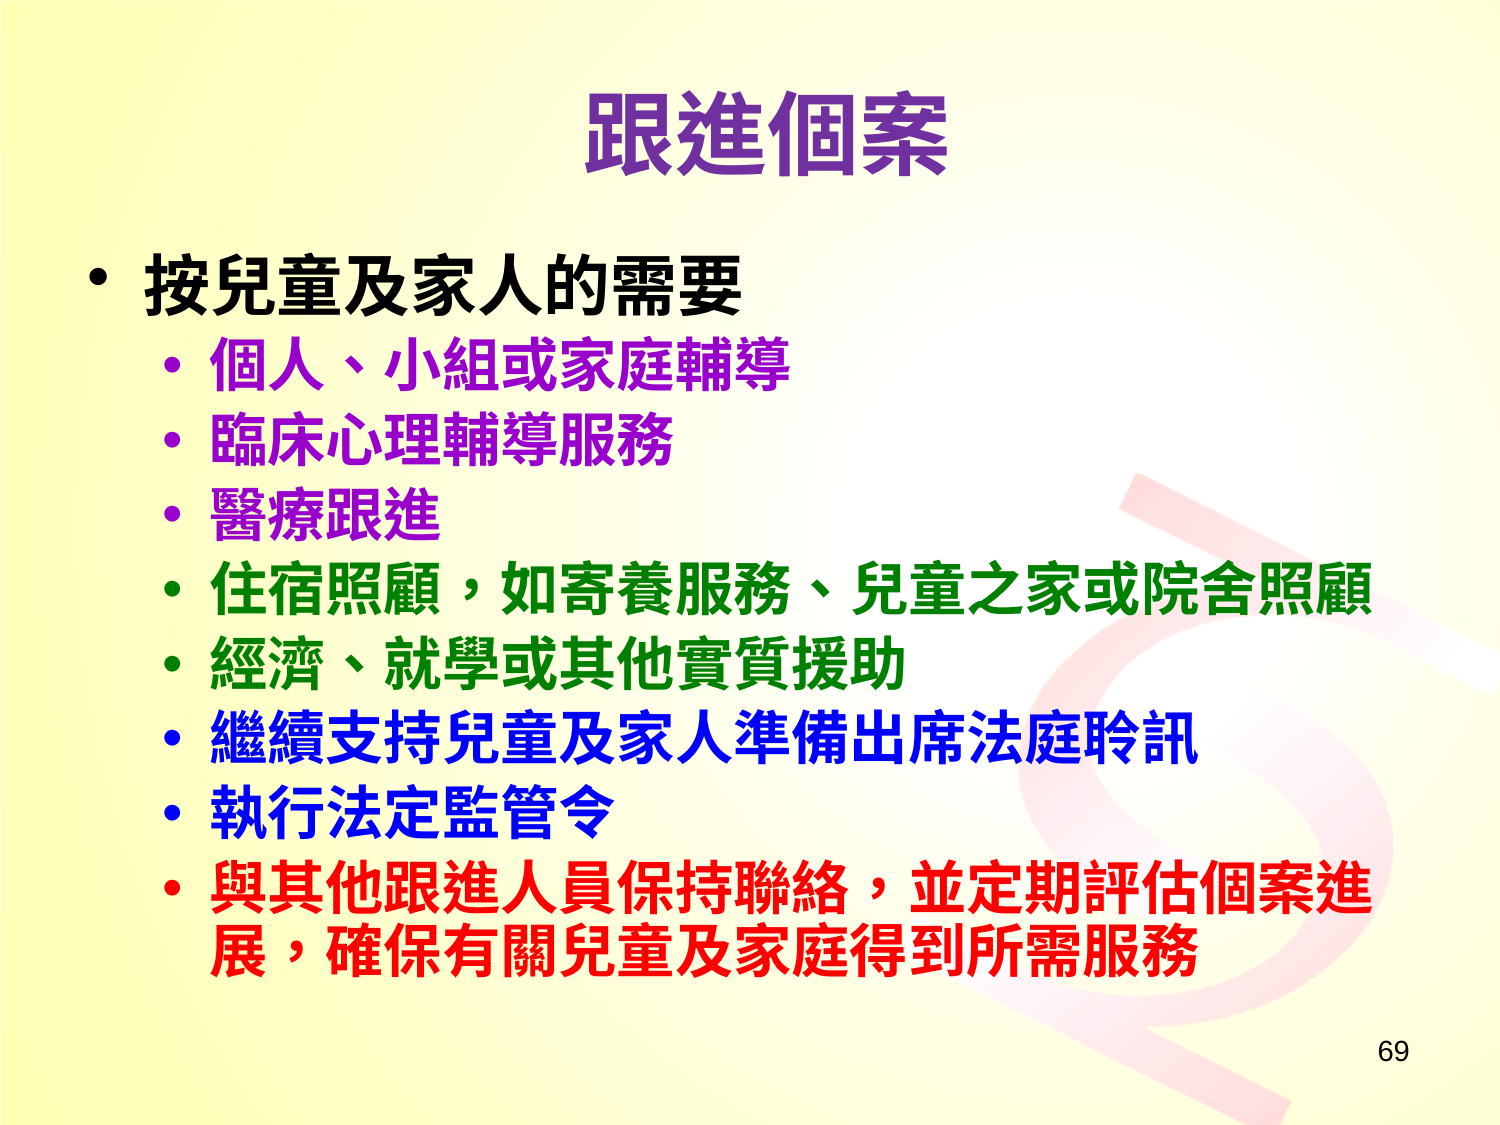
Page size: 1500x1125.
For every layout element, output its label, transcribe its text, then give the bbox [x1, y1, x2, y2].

picture [0, 0, 1500, 1125]
slide_number 69 [1074, 1024, 1425, 1103]
title 跟進個案 [109, 19, 1425, 245]
list 按兒童及家人的需要 個人、小組或家庭輔導 臨床心理輔導服務 醫療跟進 住宿照顧，如寄養服務、兒童之家或院舍照顧 經濟、就學或其他實質援助 繼續支持兒童及家人準備出席法庭聆訊 執行法定監管令 與其他跟進人員保持聯絡，並定期評估個案進展，確保有關兒童及家庭得到所需服務 [72, 245, 1431, 1125]
